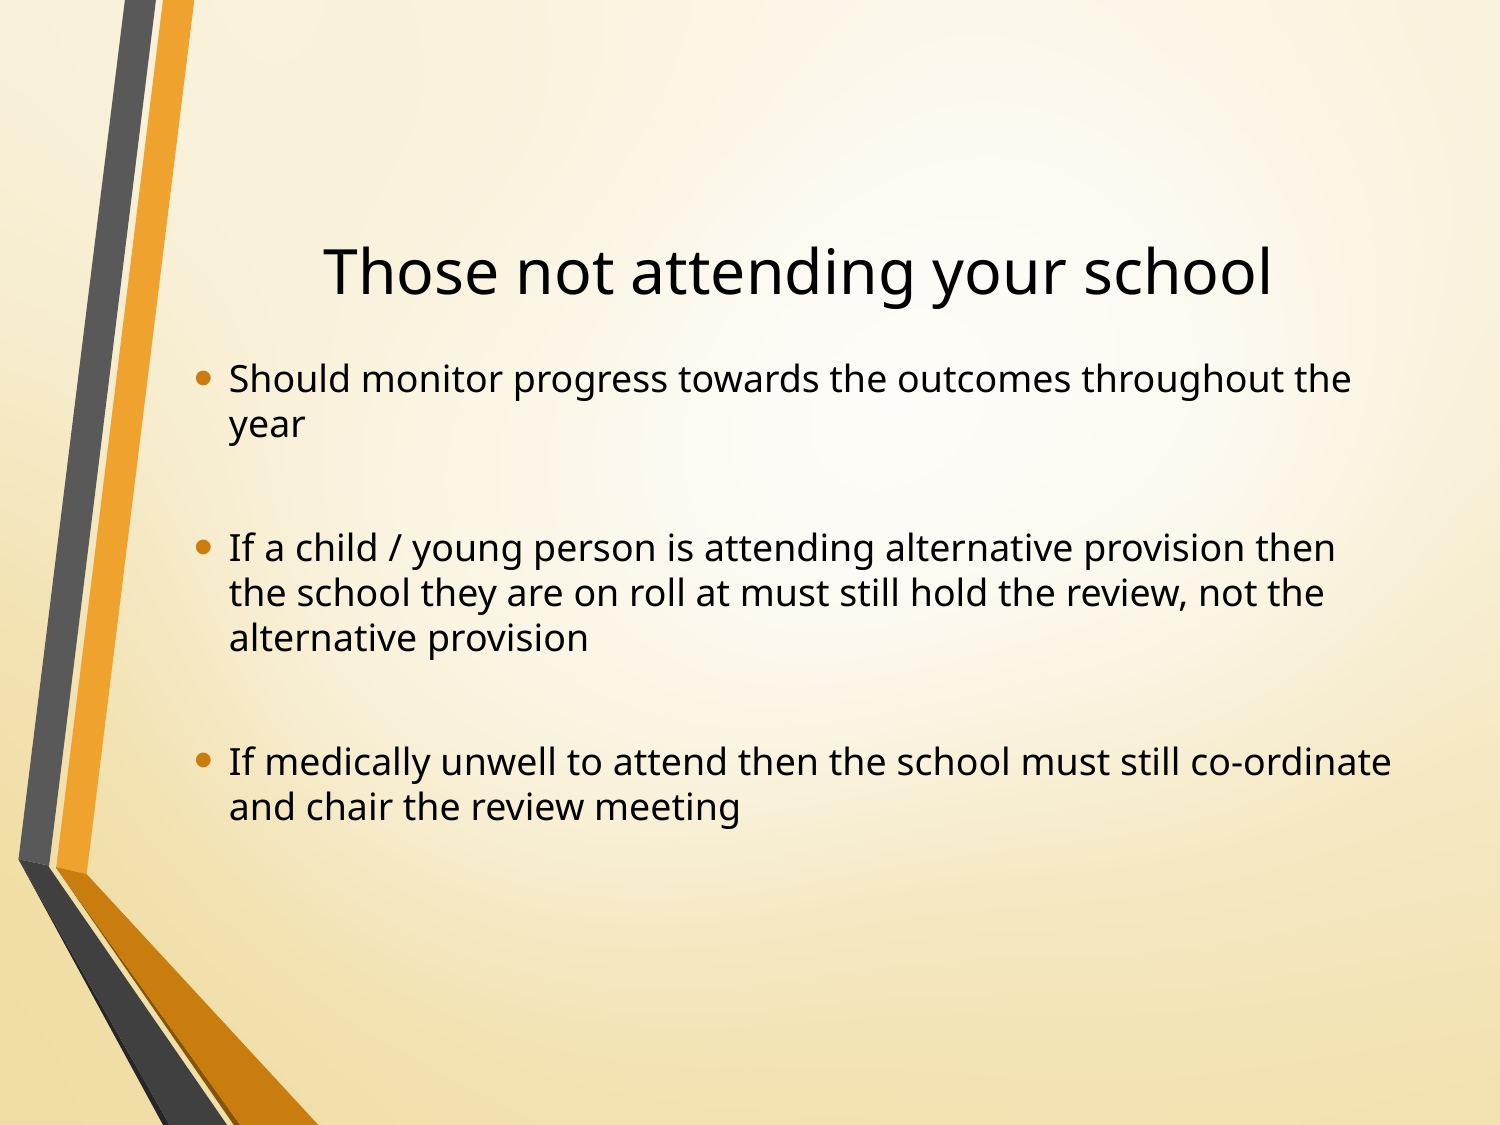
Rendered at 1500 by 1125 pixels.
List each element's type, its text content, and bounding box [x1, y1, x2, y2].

list Should monitor progress towards the outcomes throughout the year If a child / young person is attending alternative provision then the school they are on roll at must still hold the review, not the alternative provision If medically unwell to attend then the school must still co-ordinate and chair the review meeting [182, 349, 1416, 854]
title Those not attending your school [182, 224, 1416, 315]
